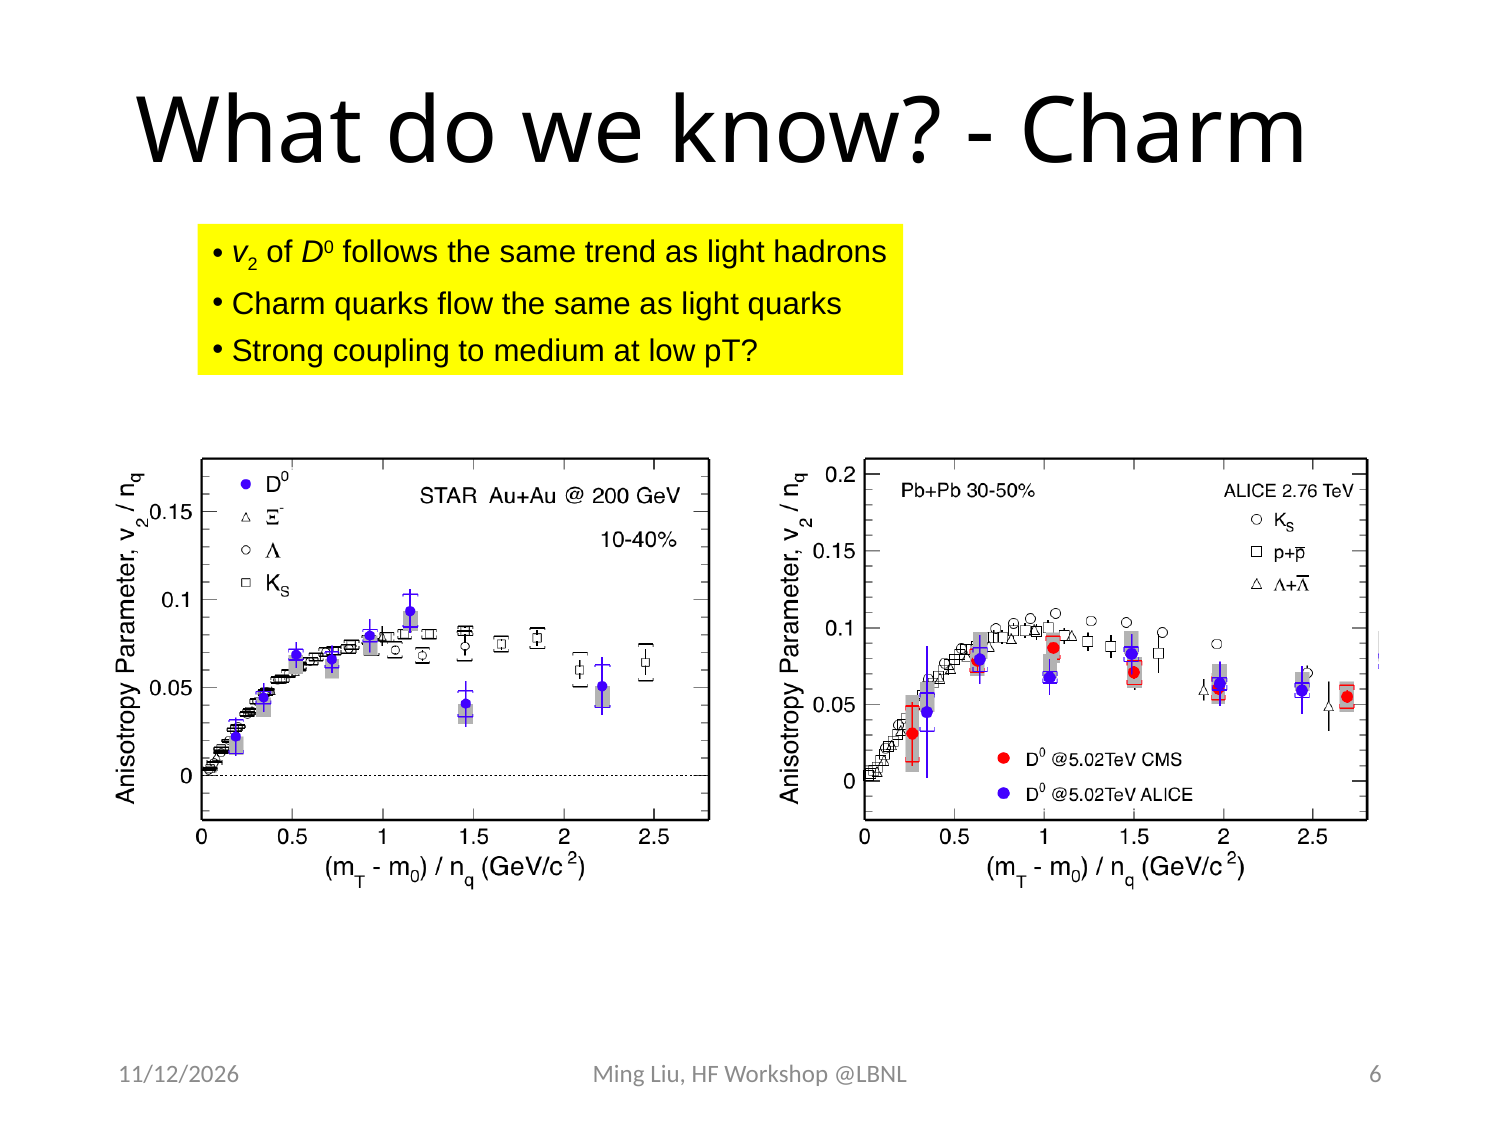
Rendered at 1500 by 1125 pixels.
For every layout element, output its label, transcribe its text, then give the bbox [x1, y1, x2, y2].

slide_number 6 [1059, 1042, 1397, 1103]
picture [103, 450, 721, 890]
footer Ming Liu, HF Workshop @LBNL [496, 1042, 1004, 1103]
title What do we know? - Charm [120, 51, 1415, 215]
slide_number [103, 1042, 441, 1103]
picture [767, 450, 1379, 890]
text_box v2 of D0 follows the same trend as light hadrons Charm quarks flow the same as light quarks Strong coupling to medium at low pT? [197, 223, 904, 375]
